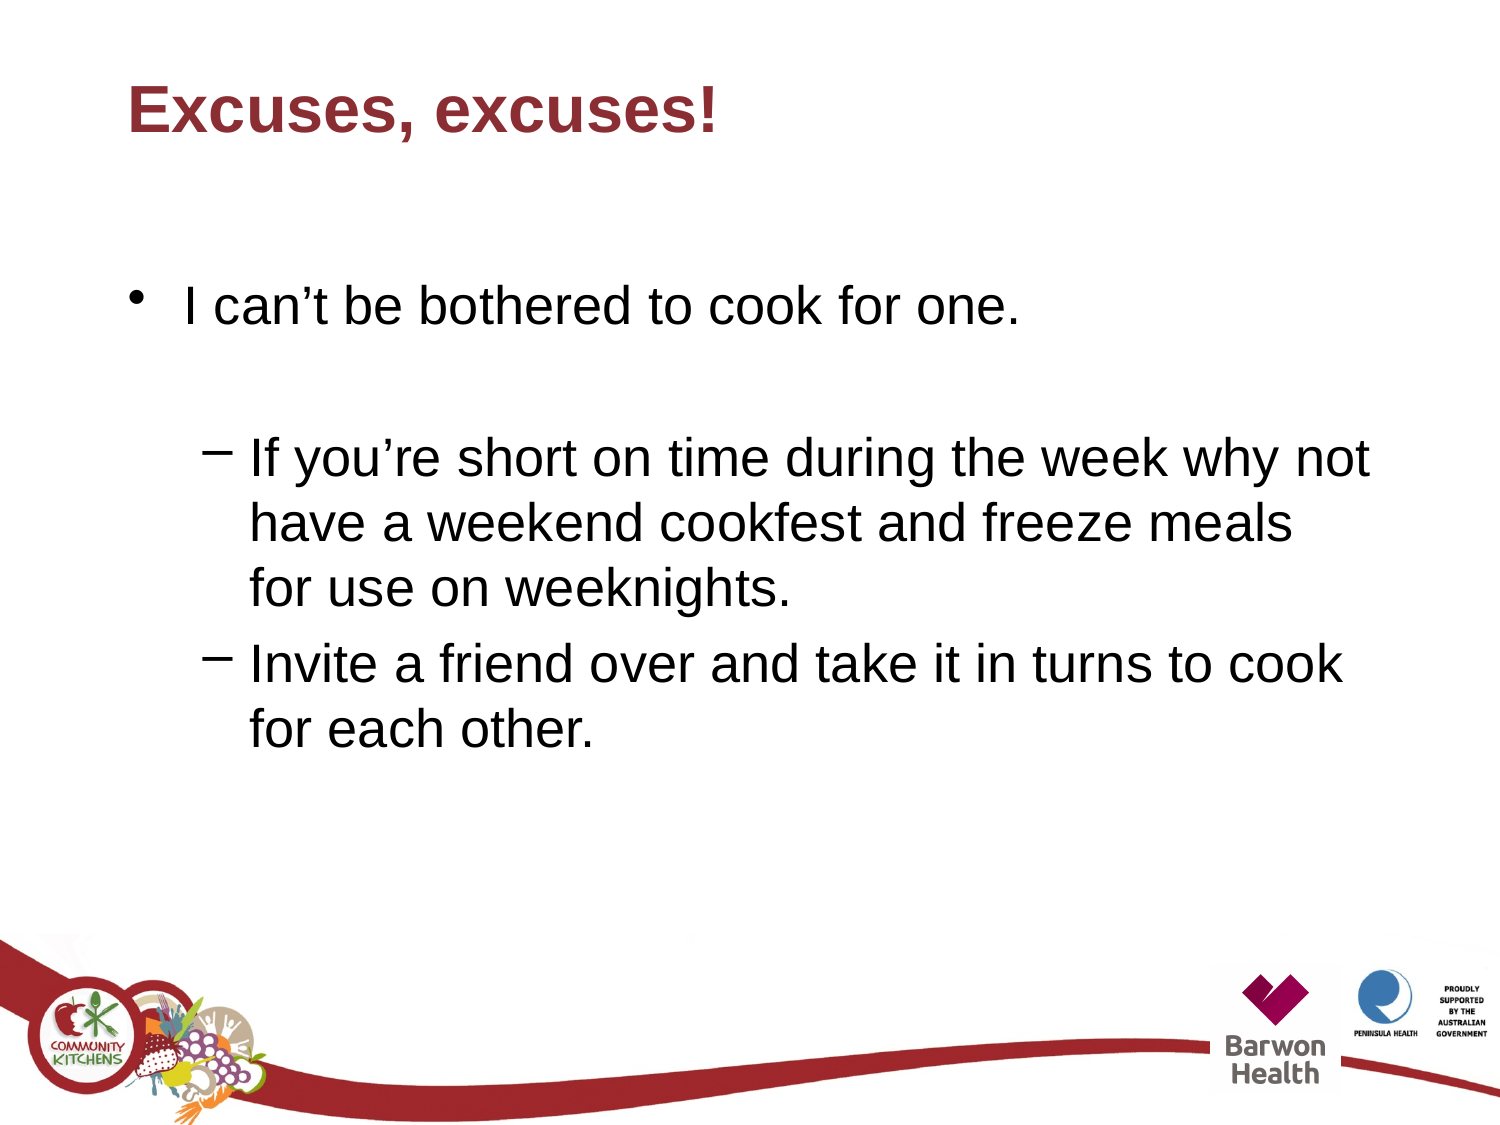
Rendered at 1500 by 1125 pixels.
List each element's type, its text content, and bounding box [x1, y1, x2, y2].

title Excuses, excuses! [112, 50, 1388, 163]
picture [0, 933, 1500, 1125]
list I can’t be bothered to cook for one. If you’re short on time during the week why not have a weekend cookfest and freeze meals for use on weeknights. Invite a friend over and take it in turns to cook for each other. [112, 187, 1388, 863]
